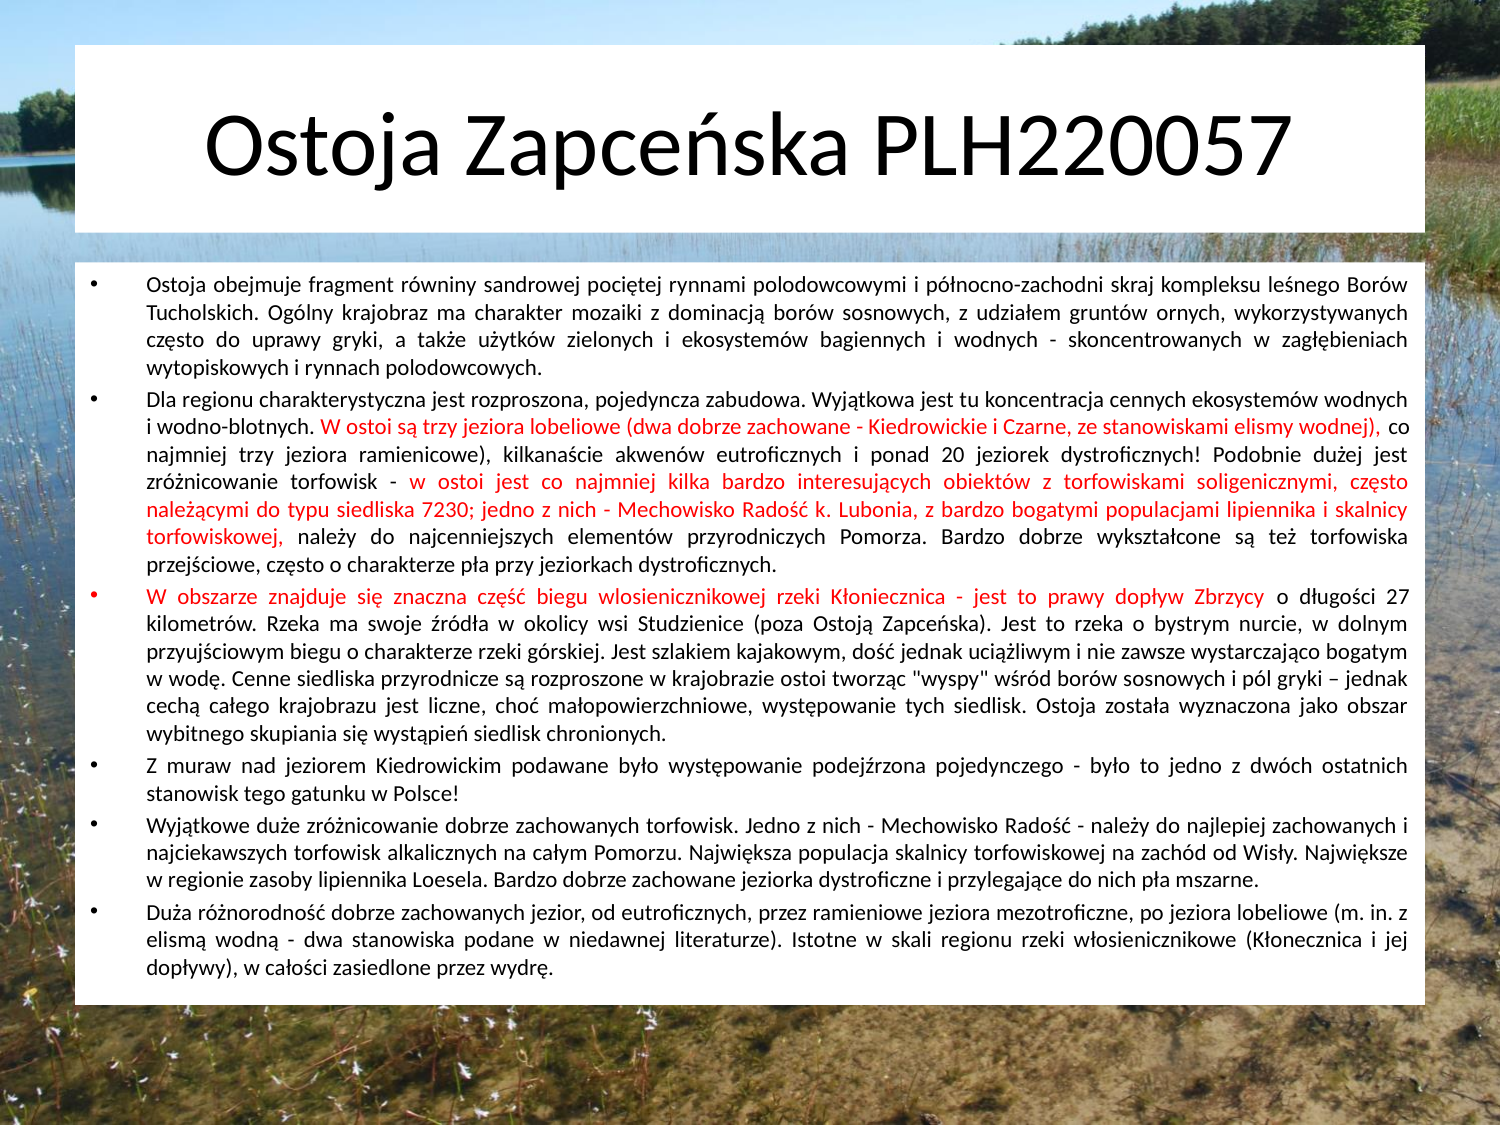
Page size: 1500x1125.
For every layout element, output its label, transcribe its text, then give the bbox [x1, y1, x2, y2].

picture [0, 0, 1500, 1125]
list Ostoja obejmuje fragment równiny sandrowej pociętej rynnami polodowcowymi i północno-zachodni skraj kompleksu leśnego Borów Tucholskich. Ogólny krajobraz ma charakter mozaiki z dominacją borów sosnowych, z udziałem gruntów ornych, wykorzystywanych często do uprawy gryki, a także użytków zielonych i ekosystemów bagiennych i wodnych - skoncentrowanych w zagłębieniach wytopiskowych i rynnach polodowcowych. Dla regionu charakterystyczna jest rozproszona, pojedyncza zabudowa. Wyjątkowa jest tu koncentracja cennych ekosystemów wodnych i wodno-blotnych. W ostoi są trzy jeziora lobeliowe (dwa dobrze zachowane - Kiedrowickie i Czarne, ze stanowiskami elismy wodnej), co najmniej trzy jeziora ramienicowe), kilkanaście akwenów eutroficznych i ponad 20 jeziorek dystroficznych! Podobnie dużej jest zróżnicowanie torfowisk - w ostoi jest co najmniej kilka bardzo interesujących obiektów z torfowiskami soligenicznymi, często należącymi do typu siedliska 7230; jedno z nich - Mechowisko Radość k. Lubonia, z bardzo bogatymi populacjami lipiennika i skalnicy torfowiskowej, należy do najcenniejszych elementów przyrodniczych Pomorza. Bardzo dobrze wykształcone są też torfowiska przejściowe, często o charakterze pła przy jeziorkach dystroficznych. W obszarze znajduje się znaczna część biegu wlosienicznikowej rzeki Kłoniecznica - jest to prawy dopływ Zbrzycy o długości 27 kilometrów. Rzeka ma swoje źródła w okolicy wsi Studzienice (poza Ostoją Zapceńska). Jest to rzeka o bystrym nurcie, w dolnym przyujściowym biegu o charakterze rzeki górskiej. Jest szlakiem kajakowym, dość jednak uciążliwym i nie zawsze wystarczająco bogatym w wodę. Cenne siedliska przyrodnicze są rozproszone w krajobrazie ostoi tworząc "wyspy" wśród borów sosnowych i pól gryki – jednak cechą całego krajobrazu jest liczne, choć małopowierzchniowe, występowanie tych siedlisk. Ostoja została wyznaczona jako obszar wybitnego skupiania się wystąpień siedlisk chronionych. Z muraw nad jeziorem Kiedrowickim podawane było występowanie podejźrzona pojedynczego - było to jedno z dwóch ostatnich stanowisk tego gatunku w Polsce! Wyjątkowe duże zróżnicowanie dobrze zachowanych torfowisk. Jedno z nich - Mechowisko Radość - należy do najlepiej zachowanych i najciekawszych torfowisk alkalicznych na całym Pomorzu. Największa populacja skalnicy torfowiskowej na zachód od Wisły. Największe w regionie zasoby lipiennika Loesela. Bardzo dobrze zachowane jeziorka dystroficzne i przylegające do nich pła mszarne. Duża różnorodność dobrze zachowanych jezior, od eutroficznych, przez ramieniowe jeziora mezotroficzne, po jeziora lobeliowe (m. in. z elismą wodną - dwa stanowiska podane w niedawnej literaturze). Istotne w skali regionu rzeki włosienicznikowe (Kłonecznica i jej dopływy), w całości zasiedlone przez wydrę. [75, 262, 1425, 1005]
title Ostoja Zapceńska PLH220057 [75, 45, 1425, 233]
